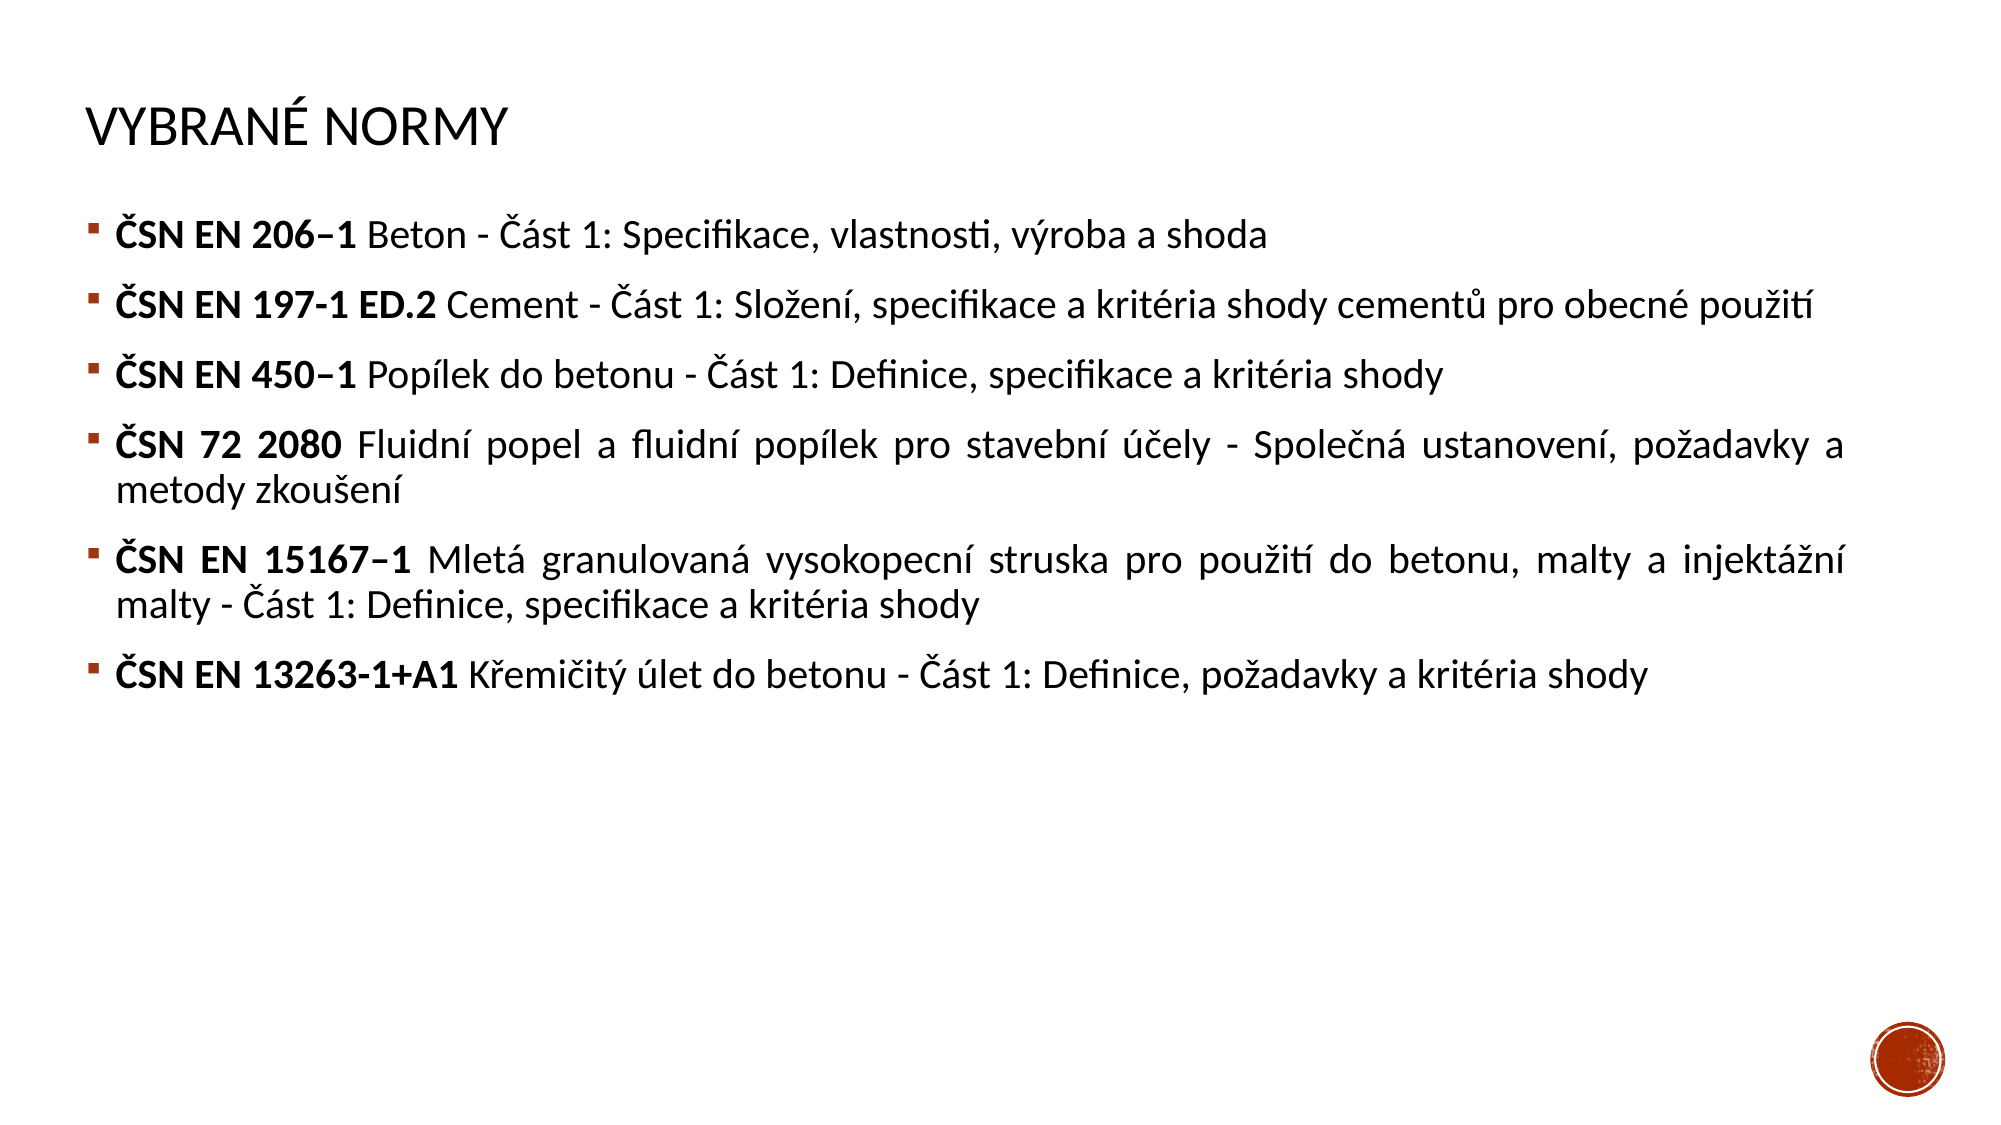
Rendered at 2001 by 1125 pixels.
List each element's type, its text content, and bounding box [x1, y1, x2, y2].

list ČSN EN 206–1 Beton - Část 1: Specifikace, vlastnosti, výroba a shoda ČSN EN 197-1 ED.2 Cement - Část 1: Složení, specifikace a kritéria shody cementů pro obecné použití ČSN EN 450–1 Popílek do betonu - Část 1: Definice, specifikace a kritéria shody ČSN 72 2080 Fluidní popel a fluidní popílek pro stavební účely - Společná ustanovení, požadavky a metody zkoušení ČSN EN 15167–1 Mletá granulovaná vysokopecní struska pro použití do betonu, malty a injektážní malty - Část 1: Definice, specifikace a kritéria shody ČSN EN 13263-1+A1 Křemičitý úlet do betonu - Část 1: Definice, požadavky a kritéria shody [70, 205, 1862, 1013]
title Vybrané normy [70, 76, 1721, 178]
